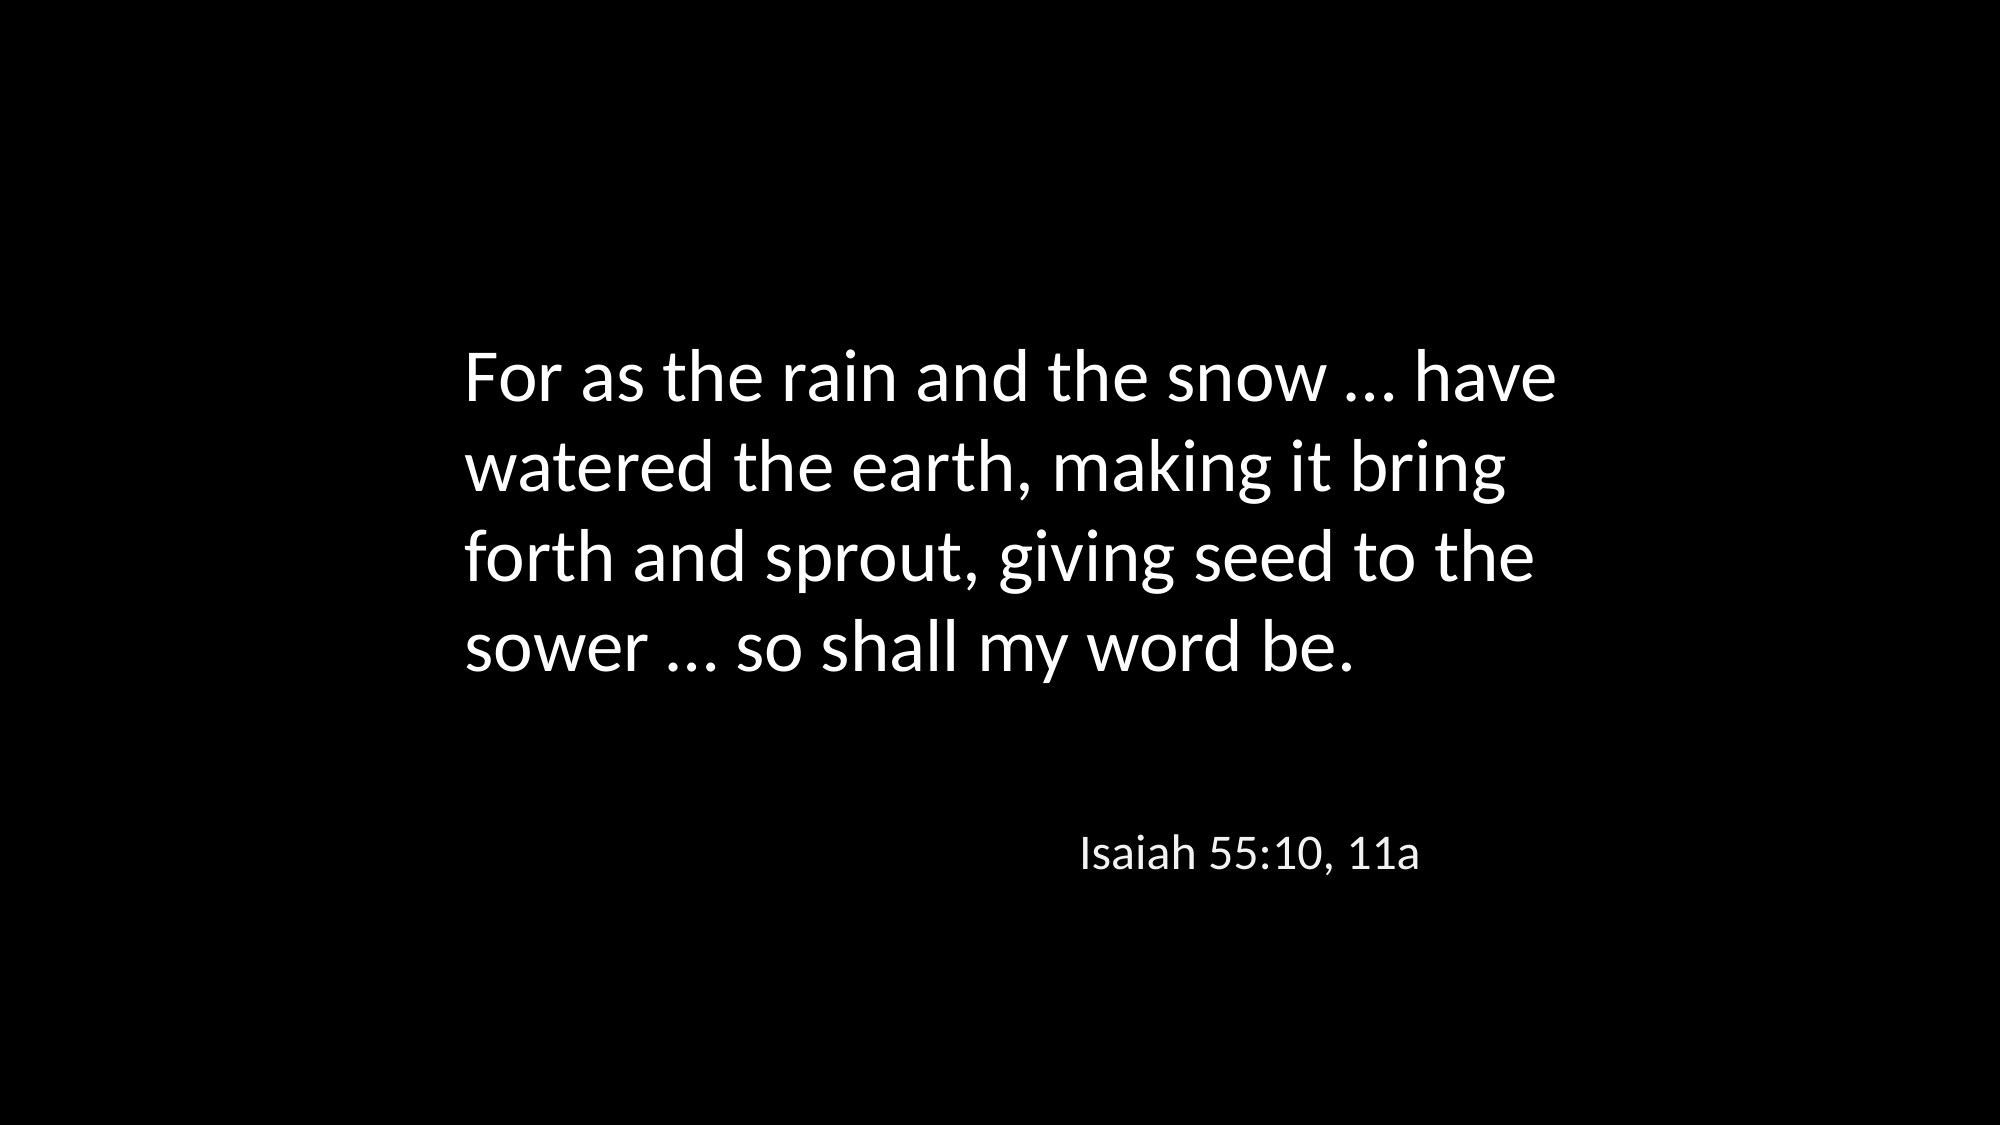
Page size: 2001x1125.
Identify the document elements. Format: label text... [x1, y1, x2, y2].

text_box Isaiah 55:10, 11a [975, 812, 1525, 888]
text_box For as the rain and the snow … have watered the earth, making it bring forth and sprout, giving seed to the sower … so shall my word be. [450, 318, 1675, 694]
